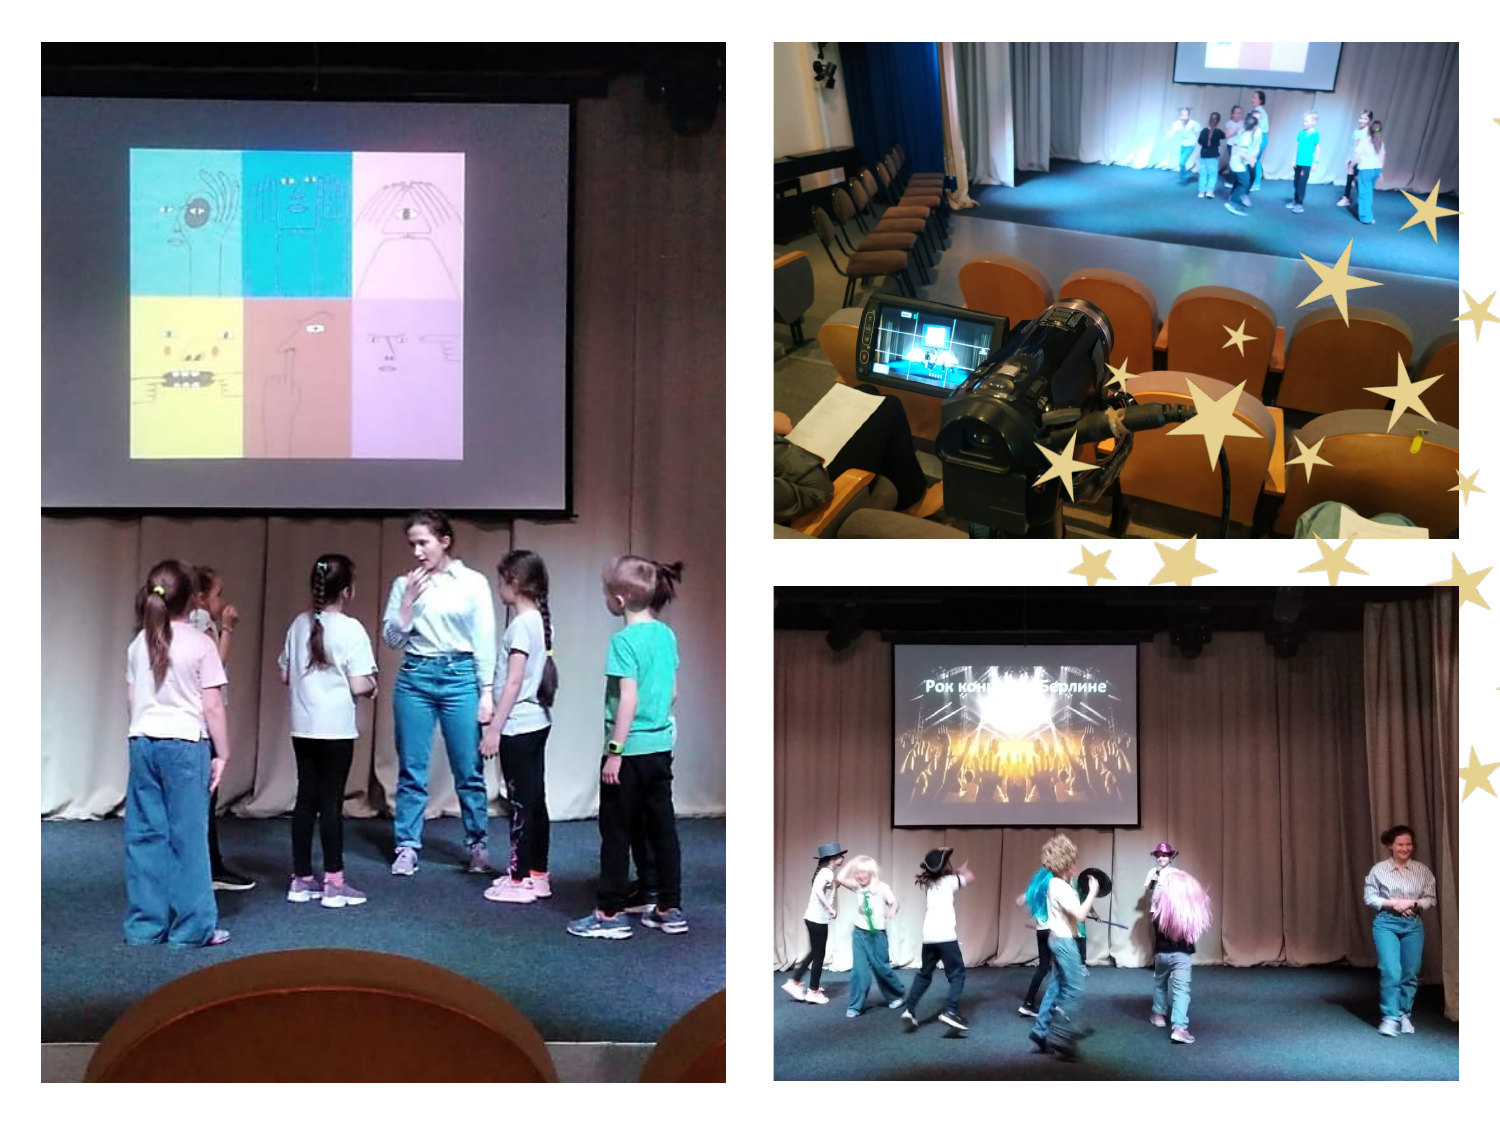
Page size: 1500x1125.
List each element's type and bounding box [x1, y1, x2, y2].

picture [773, 42, 1500, 1081]
picture [40, 42, 727, 1083]
